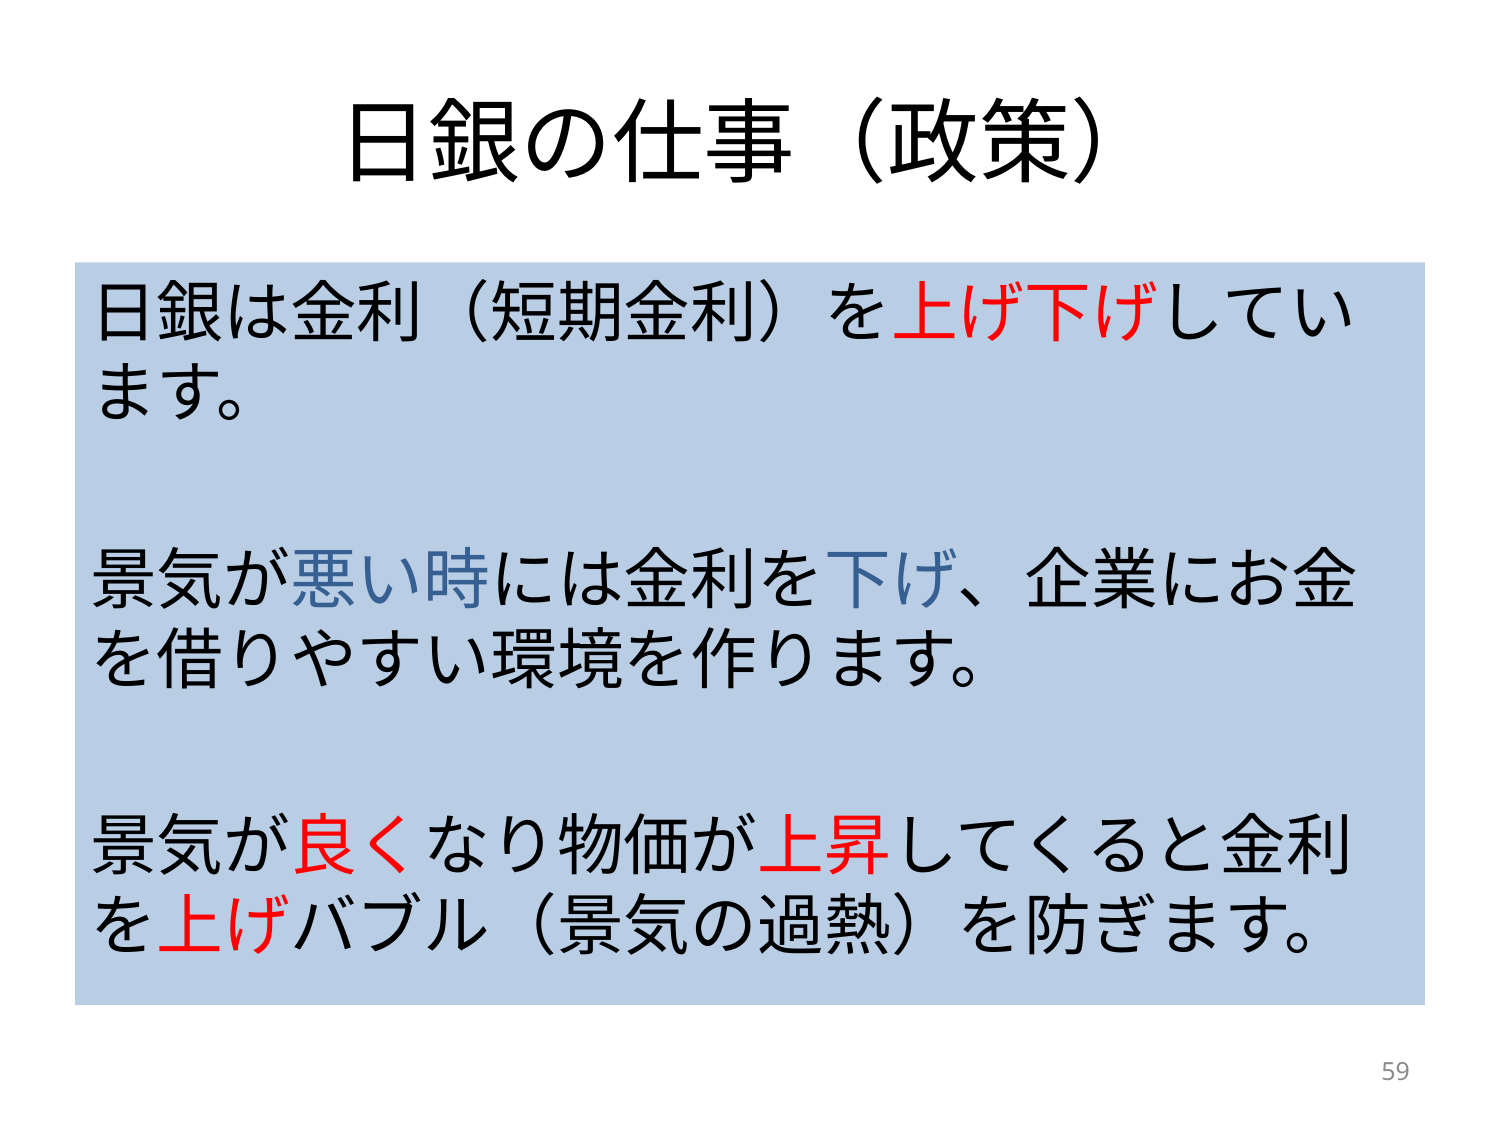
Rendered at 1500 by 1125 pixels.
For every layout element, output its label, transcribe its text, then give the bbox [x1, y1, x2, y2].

list 日銀は金利（短期金利）を上げ下げしています。 景気が悪い時には金利を下げ、企業にお金を借りやすい環境を作ります。 景気が良くなり物価が上昇してくると金利を上げバブル（景気の過熱）を防ぎます。 [75, 262, 1425, 1005]
title 日銀の仕事（政策） [75, 45, 1425, 233]
slide_number 59 [1074, 1042, 1425, 1103]
